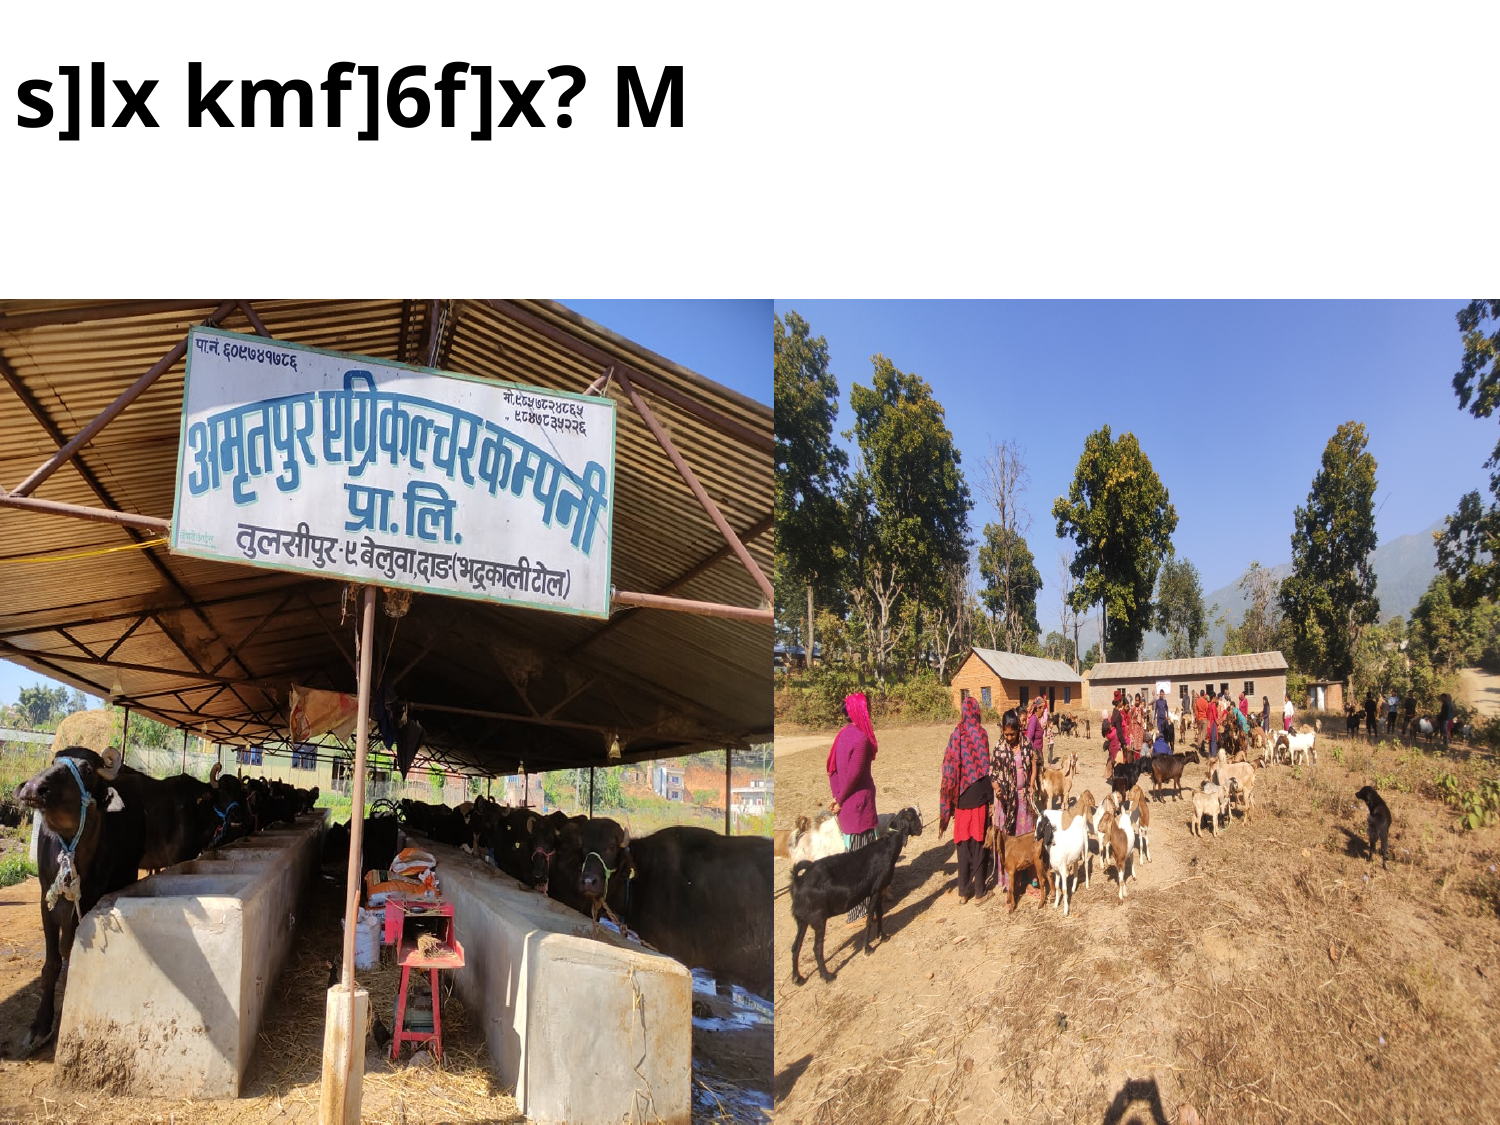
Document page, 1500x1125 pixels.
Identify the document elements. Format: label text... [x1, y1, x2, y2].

title s]lx kmf]6f]x? M [0, 0, 1500, 188]
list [774, 299, 1500, 1125]
picture [0, 299, 774, 1125]
